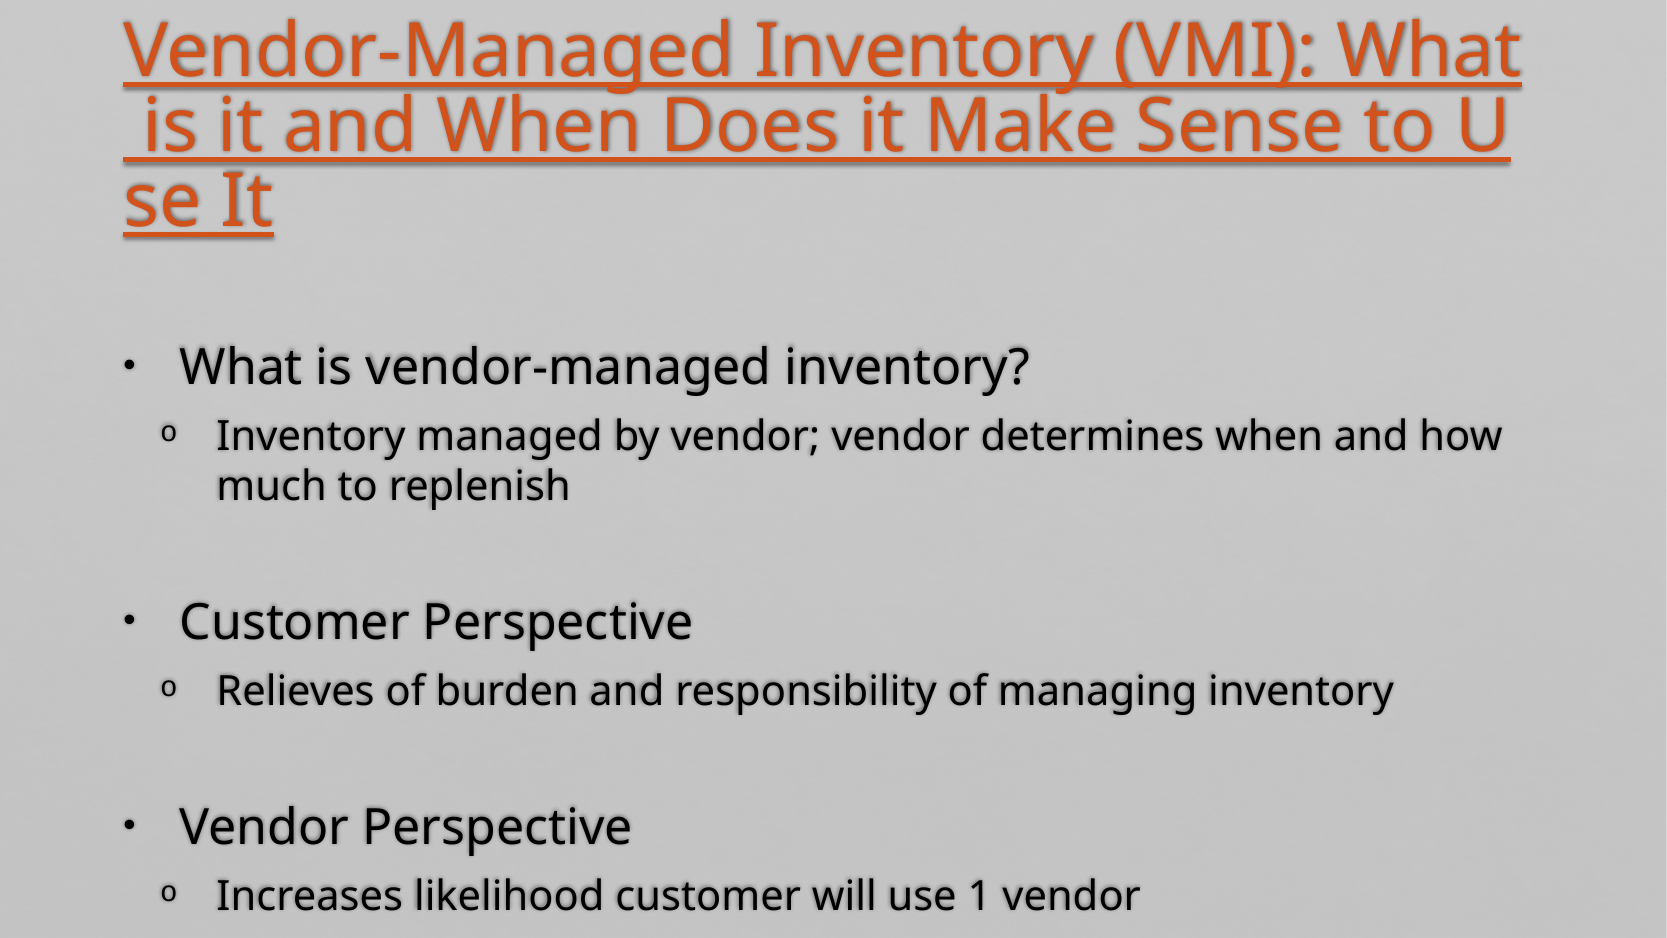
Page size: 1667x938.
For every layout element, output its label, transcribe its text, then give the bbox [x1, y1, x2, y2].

subtitle Vendor-Managed Inventory (VMI): What is it and When Does it Make Sense to Use It What is vendor-managed inventory? Inventory managed by vendor; vendor determines when and how much to replenish Customer Perspective Relieves of burden and responsibility of managing inventory Vendor Perspective Increases likelihood customer will use 1 vendor [108, 0, 1551, 825]
